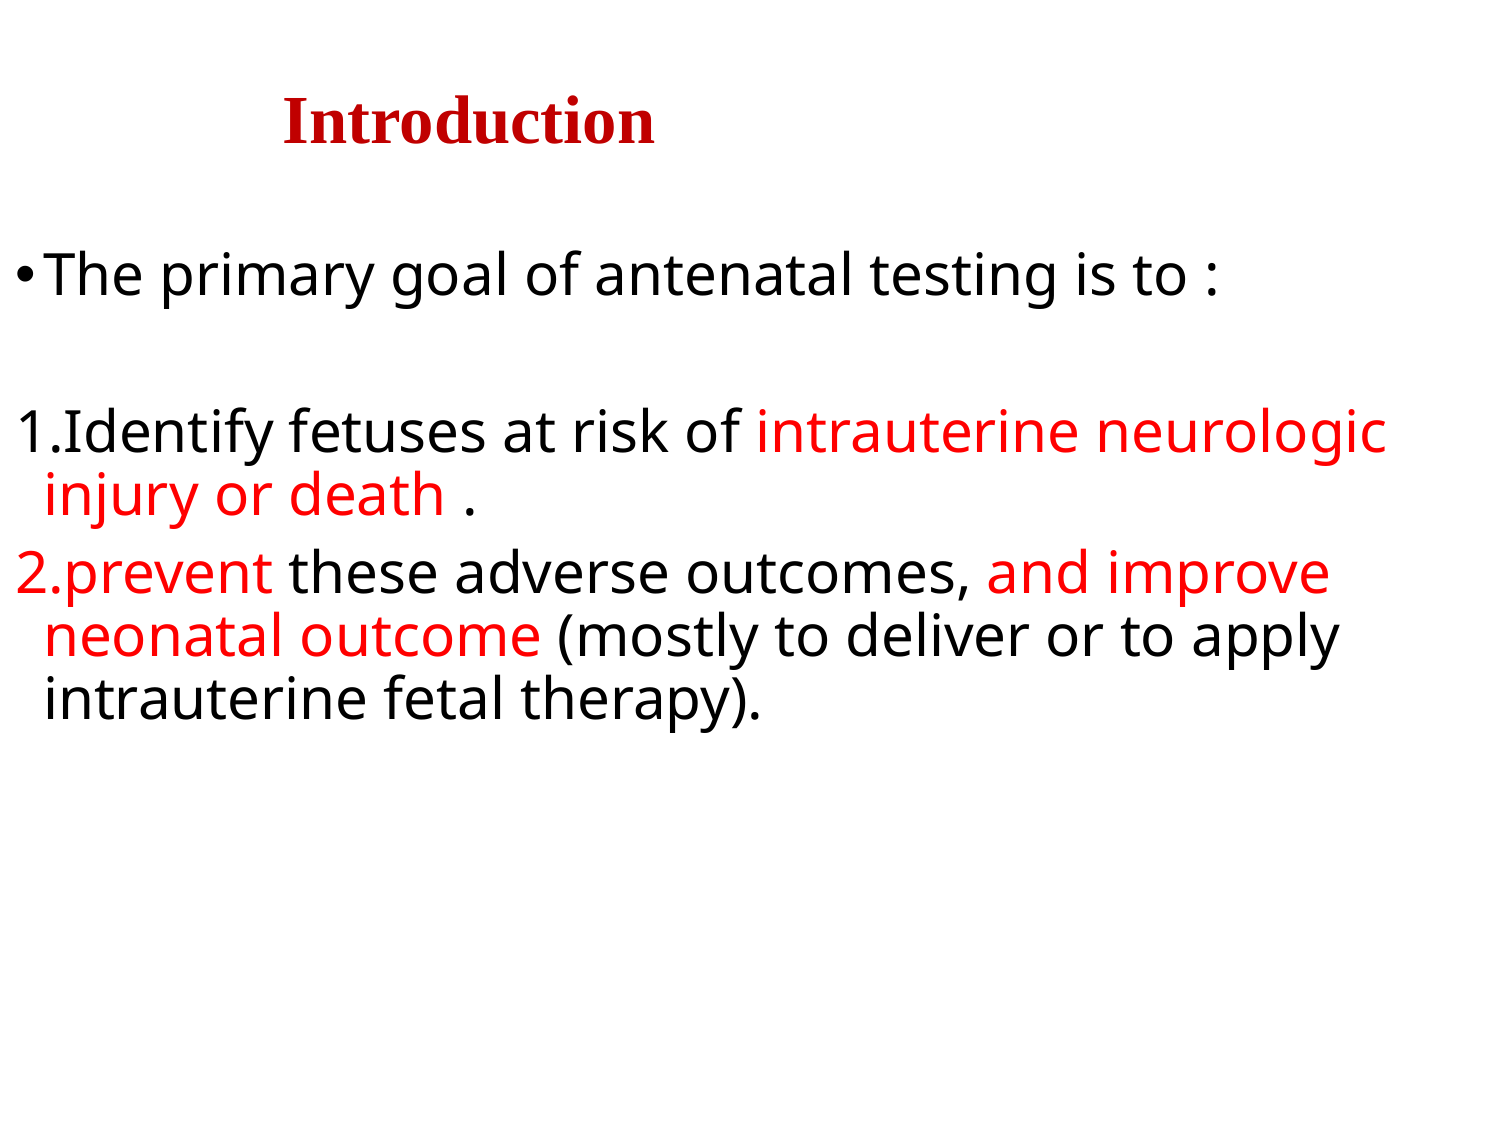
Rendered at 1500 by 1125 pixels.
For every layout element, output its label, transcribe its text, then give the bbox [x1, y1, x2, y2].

title Introduction [267, 50, 1500, 193]
list The primary goal of antenatal testing is to : Identify fetuses at risk of intrauterine neurologic injury or death . prevent these adverse outcomes, and improve neonatal outcome (mostly to deliver or to apply intrauterine fetal therapy). [0, 237, 1463, 875]
